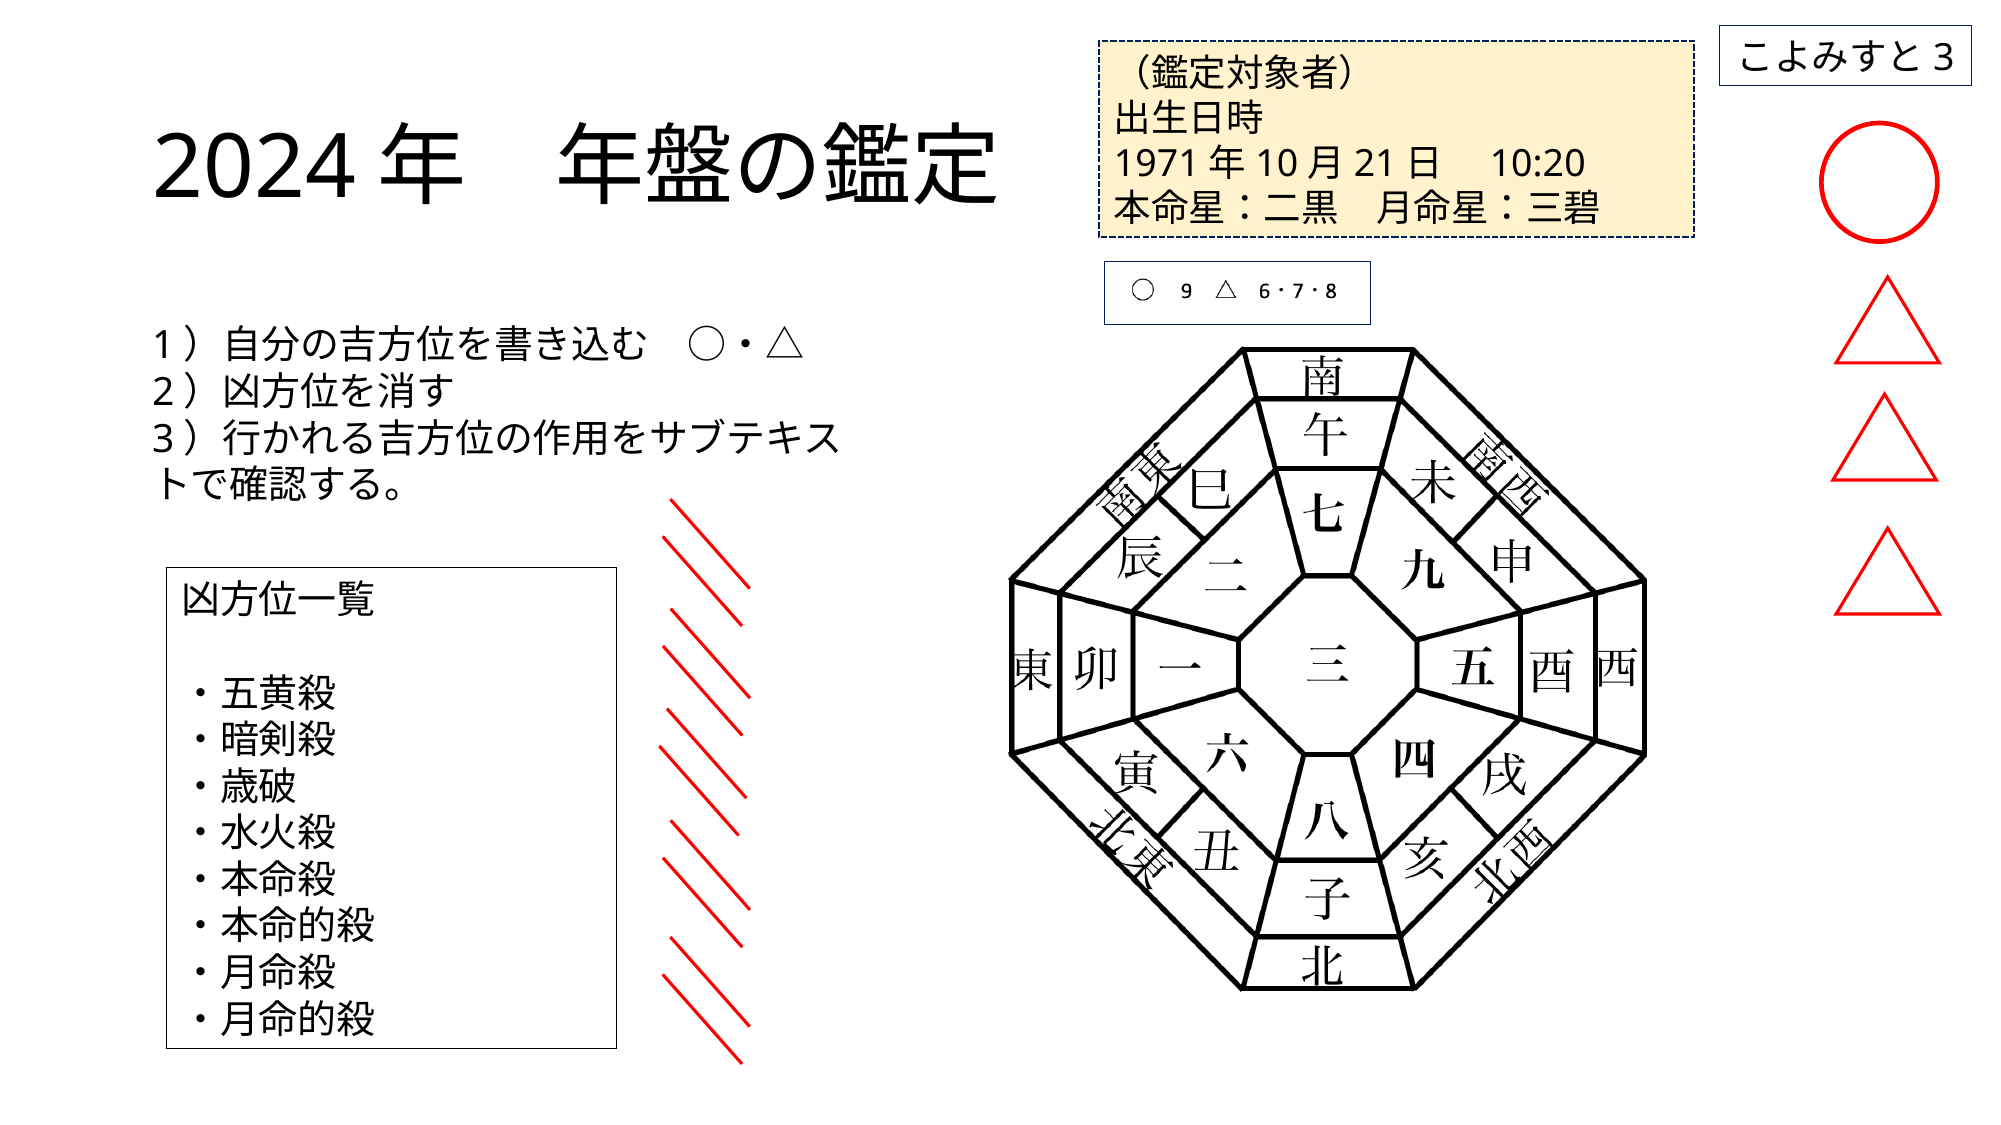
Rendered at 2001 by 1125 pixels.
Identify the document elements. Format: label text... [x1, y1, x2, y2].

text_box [667, 708, 747, 799]
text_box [662, 974, 743, 1064]
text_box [662, 536, 743, 626]
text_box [670, 937, 750, 1027]
text_box 凶方位一覧 ・五黄殺 ・暗剣殺 ・歳破 ・水火殺 ・本命殺 ・本命的殺 ・月命殺 ・月命的殺 [166, 567, 617, 1049]
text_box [670, 608, 750, 699]
text_box [1831, 392, 1939, 482]
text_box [662, 857, 743, 948]
text_box 1）自分の吉方位を書き込む ○・△ 2）凶方位を消す 3）行かれる吉方位の作用をサブテキストで確認する。 [137, 312, 894, 514]
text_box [659, 745, 739, 836]
text_box [1820, 121, 1939, 243]
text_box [662, 645, 743, 736]
text_box [1834, 526, 1942, 616]
text_box [1834, 274, 1942, 364]
text_box （鑑定対象者） 出生日時 1971年10月21日 10:20 本命星：二黒 月命星：三碧 [1098, 40, 1695, 238]
text_box こよみすと3 [1719, 25, 1972, 86]
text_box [670, 499, 750, 589]
title 2024年 年盤の鑑定 [137, 59, 1863, 278]
picture [947, 251, 1735, 1066]
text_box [670, 820, 750, 910]
